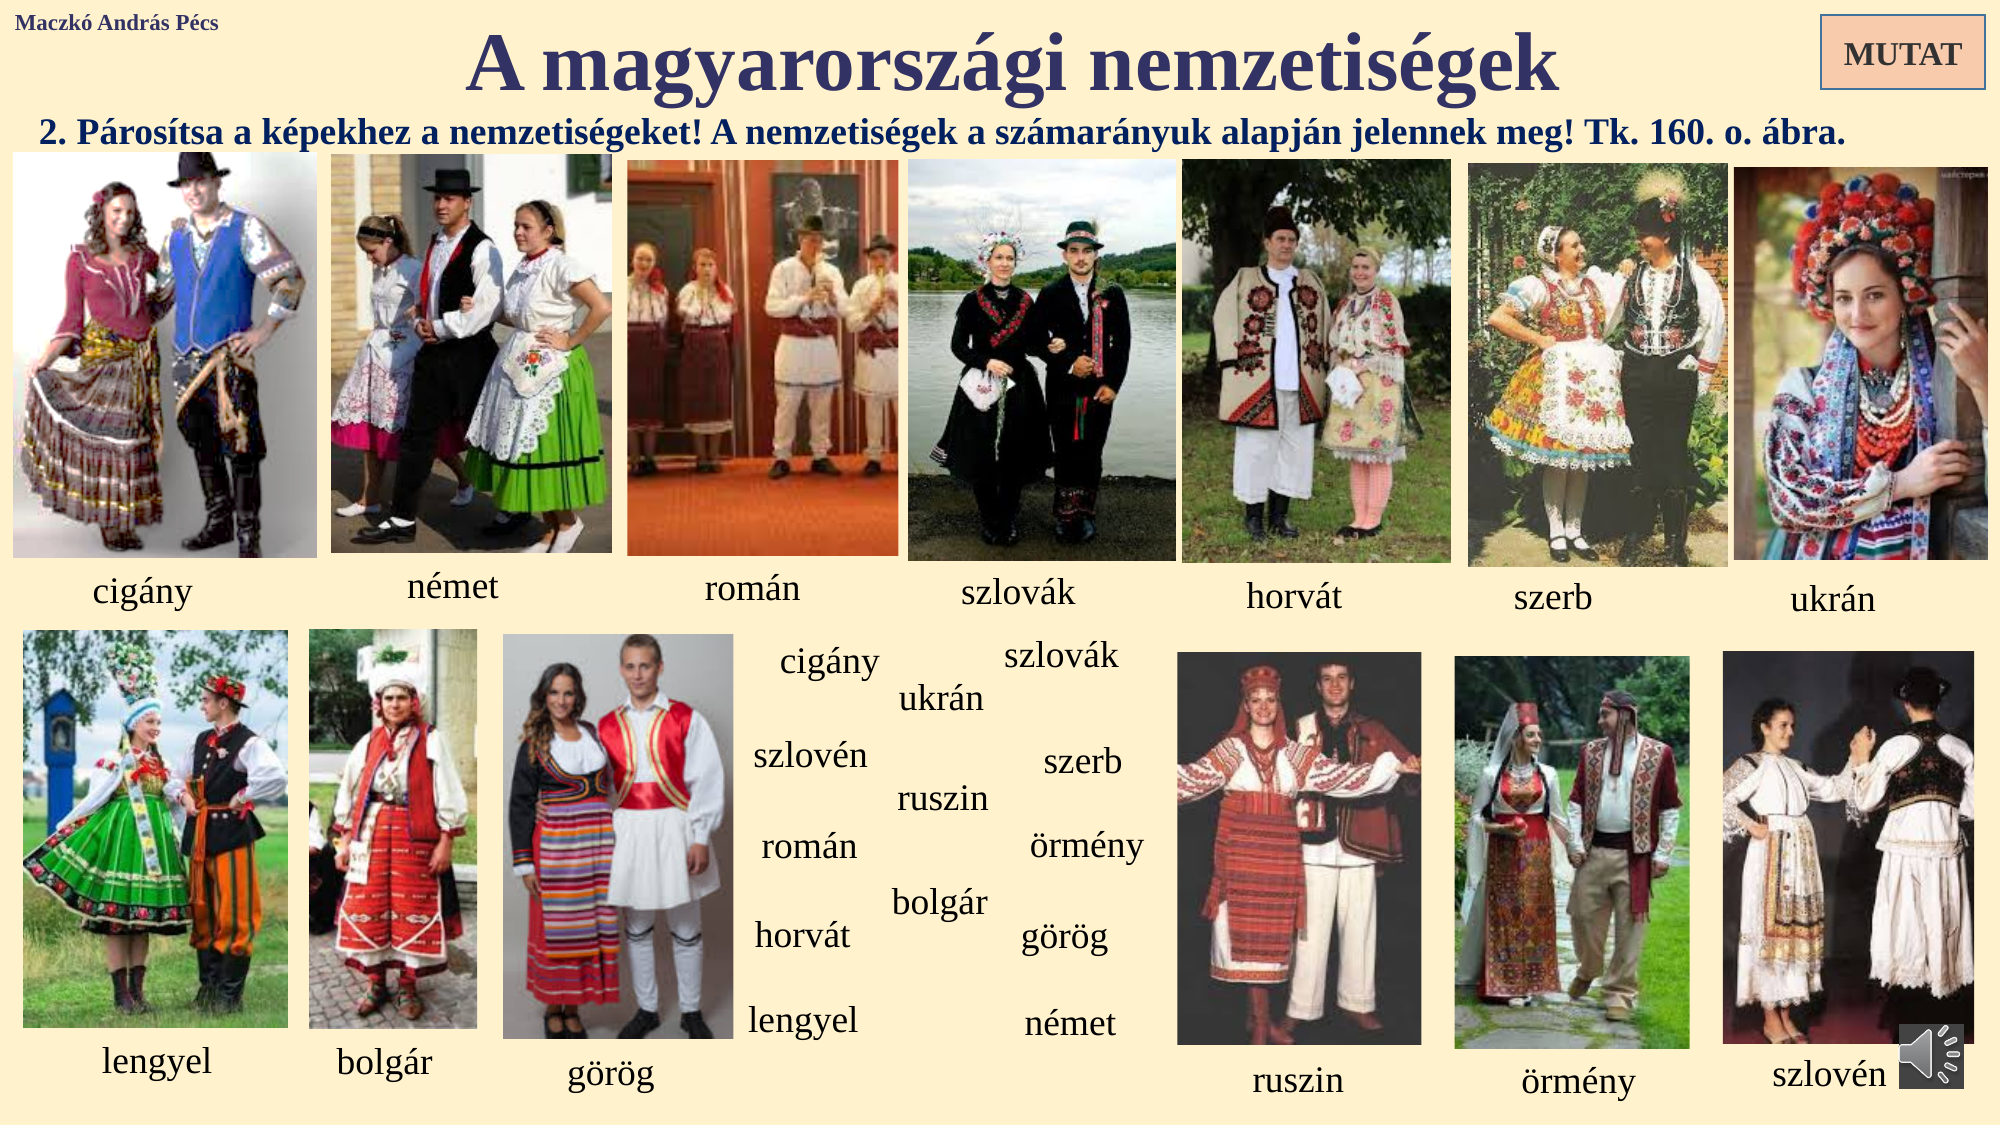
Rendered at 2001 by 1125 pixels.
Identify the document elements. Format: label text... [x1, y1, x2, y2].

text_box görög [552, 1040, 703, 1101]
text_box ruszin [882, 765, 1033, 825]
text_box szerb [1499, 567, 1650, 625]
picture [908, 159, 1176, 561]
picture [627, 160, 899, 556]
picture [1177, 652, 1422, 1045]
picture [13, 152, 317, 558]
picture [502, 634, 734, 1040]
text_box bolgár [321, 1029, 472, 1090]
text_box lengyel [87, 1028, 237, 1089]
text_box román [746, 813, 897, 874]
picture [331, 154, 612, 553]
text_box horvát [1231, 563, 1382, 624]
text_box szlovén [738, 722, 889, 783]
text_box cigány [77, 558, 228, 618]
text_box örmény [1015, 812, 1166, 873]
text_box Maczkó András Pécs [0, 0, 228, 43]
text_box lengyel [733, 987, 884, 1047]
text_box horvát [740, 902, 891, 962]
text_box ukrán [1775, 566, 1926, 627]
text_box szlovák [946, 561, 1120, 620]
text_box szlovén [1757, 1044, 1908, 1102]
text_box örmény [1506, 1049, 1657, 1109]
text_box szerb [1028, 728, 1177, 789]
text_box német [392, 553, 543, 614]
text_box szlovák [989, 622, 1163, 683]
text_box román [690, 556, 841, 615]
text_box görög [1006, 903, 1156, 964]
picture [23, 630, 288, 1028]
picture [1722, 651, 1975, 1090]
picture [1182, 159, 1451, 563]
text_box cigány [765, 628, 916, 689]
text_box bolgár [877, 869, 1028, 930]
text_box 2. Párosítsa a képekhez a nemzetiségeket! A nemzetiségek a számarányuk alapján jelennek meg! Tk. 160. o. ábra. [24, 99, 1984, 160]
picture [1733, 167, 1988, 561]
picture [1454, 656, 1690, 1049]
text_box MUTAT [1820, 14, 1986, 90]
text_box ruszin [1237, 1047, 1388, 1108]
picture [1468, 163, 1728, 567]
text_box A magyarországi nemzetiségek [228, 0, 1799, 99]
picture [309, 629, 478, 1029]
text_box német [1009, 990, 1160, 1051]
text_box ukrán [884, 665, 1034, 726]
